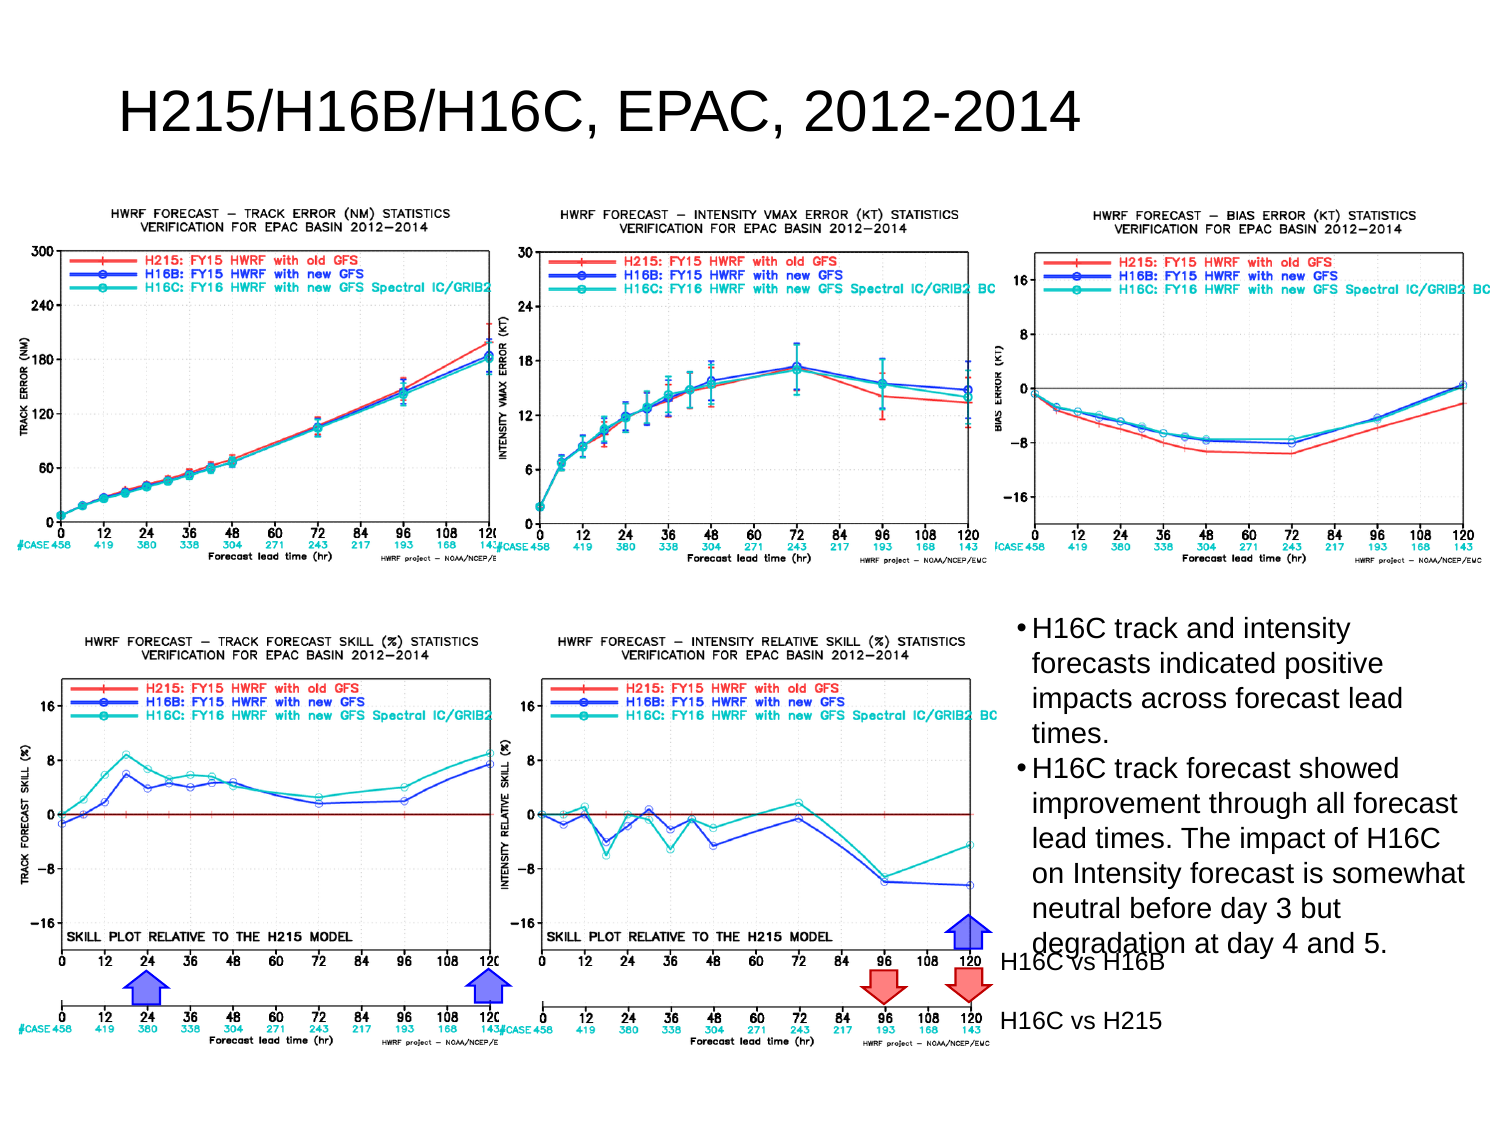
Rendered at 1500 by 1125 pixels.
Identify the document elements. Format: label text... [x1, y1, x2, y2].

picture [17, 207, 1490, 564]
text_box [121, 969, 171, 1000]
title H215/H16B/H16C, EPAC, 2012-2014 [103, 59, 1500, 165]
text_box [859, 969, 909, 1001]
text_box [944, 967, 994, 1001]
text_box H16C track and intensity forecasts indicated positive impacts across forecast lead times. H16C track forecast showed improvement through all forecast lead times. The impact of H16C on Intensity forecast is somewhat neutral before day 3 but degradation at day 4 and 5. [1001, 602, 1493, 967]
text_box H16C vs H16B [985, 937, 1181, 983]
text_box [463, 967, 514, 1000]
picture [18, 635, 997, 966]
text_box H16C vs H215 [985, 997, 1178, 1043]
picture [18, 1000, 998, 1047]
